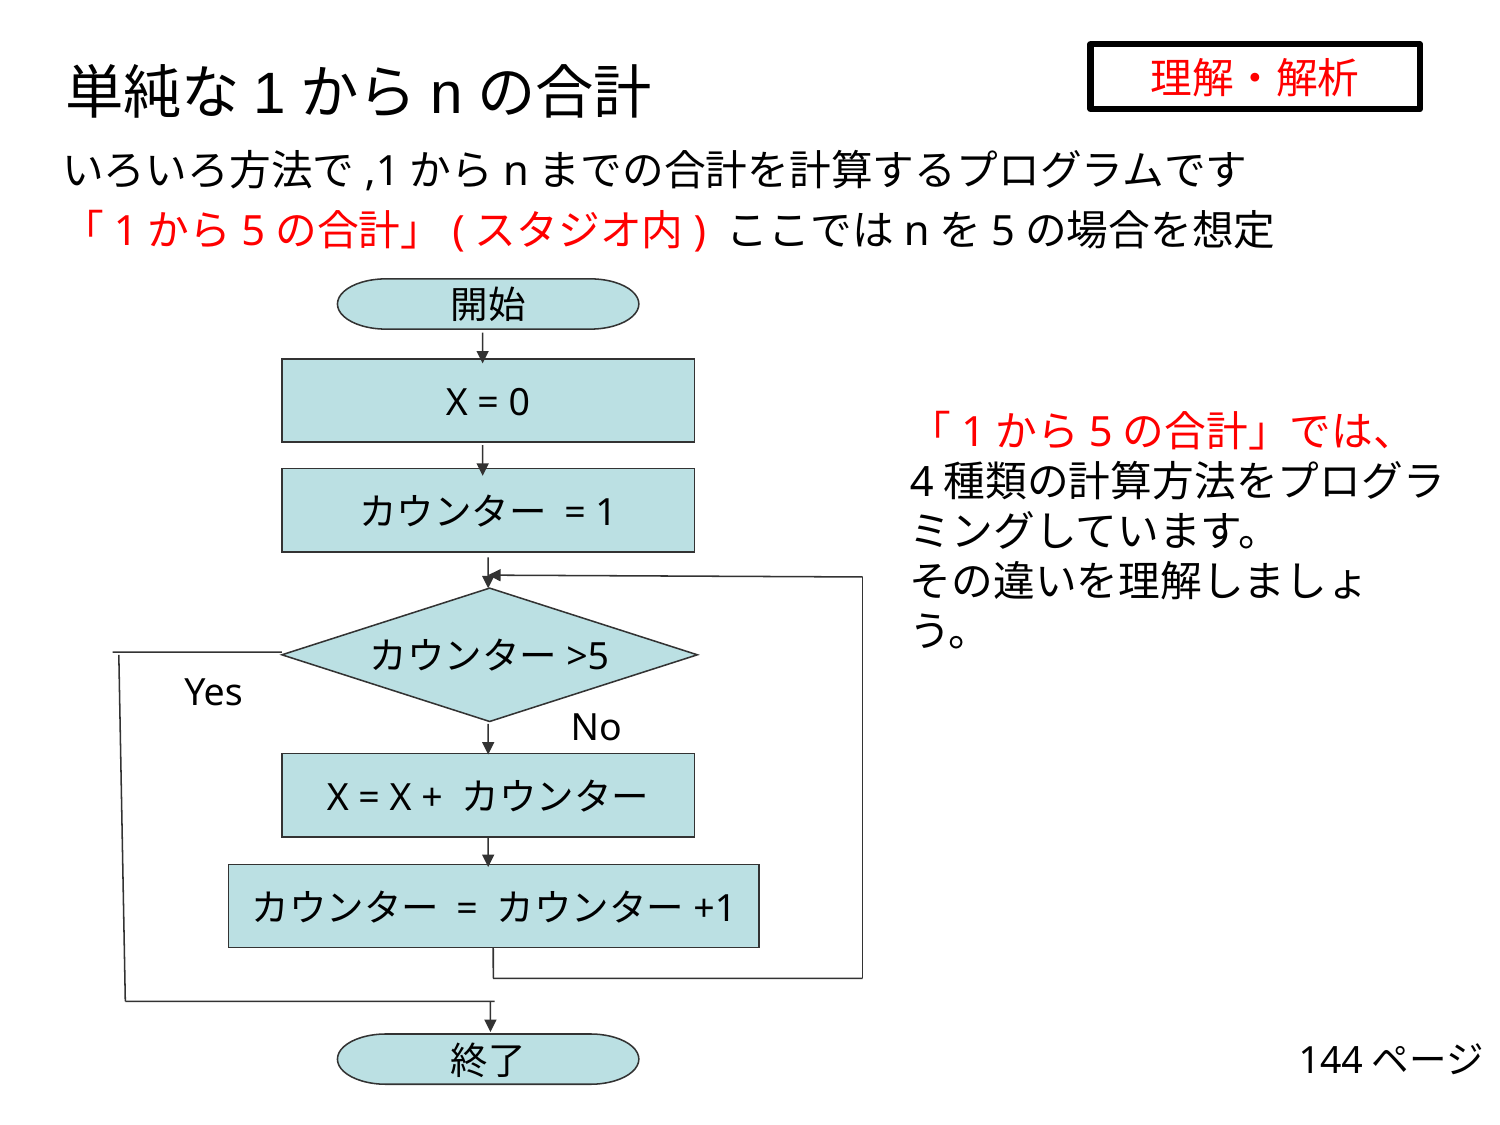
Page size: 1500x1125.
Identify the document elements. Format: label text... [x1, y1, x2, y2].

text_box X = X + カウンター [281, 753, 695, 838]
text_box [476, 445, 489, 476]
text_box [484, 1001, 497, 1032]
text_box カウンター = 1 [281, 468, 695, 552]
text_box 144ページ [1283, 1028, 1500, 1125]
text_box No [523, 695, 670, 753]
text_box [482, 723, 495, 755]
text_box [482, 836, 495, 867]
text_box X = 0 [281, 358, 695, 443]
text_box カウンター = カウンター+1 [228, 864, 760, 948]
text_box 理解・解析 [1090, 44, 1420, 110]
text_box カウンター>5 [281, 588, 698, 722]
title 単純な1からnの合計 [50, 32, 1463, 126]
text_box 「1から5の合計」では、 4種類の計算方法をプログラミングしています。 その違いを理解しましょう。 [895, 397, 1463, 663]
text_box 開始 [337, 278, 639, 330]
text_box [482, 575, 493, 589]
text_box [488, 568, 862, 582]
text_box いろいろ方法で,1からnまでの合計を計算するプログラムです 「1から5の合計」(スタジオ内) ここではnを5の場合を想定 [47, 126, 1495, 261]
text_box [476, 332, 489, 364]
text_box 終了 [337, 1033, 639, 1085]
text_box Yes [155, 660, 272, 721]
